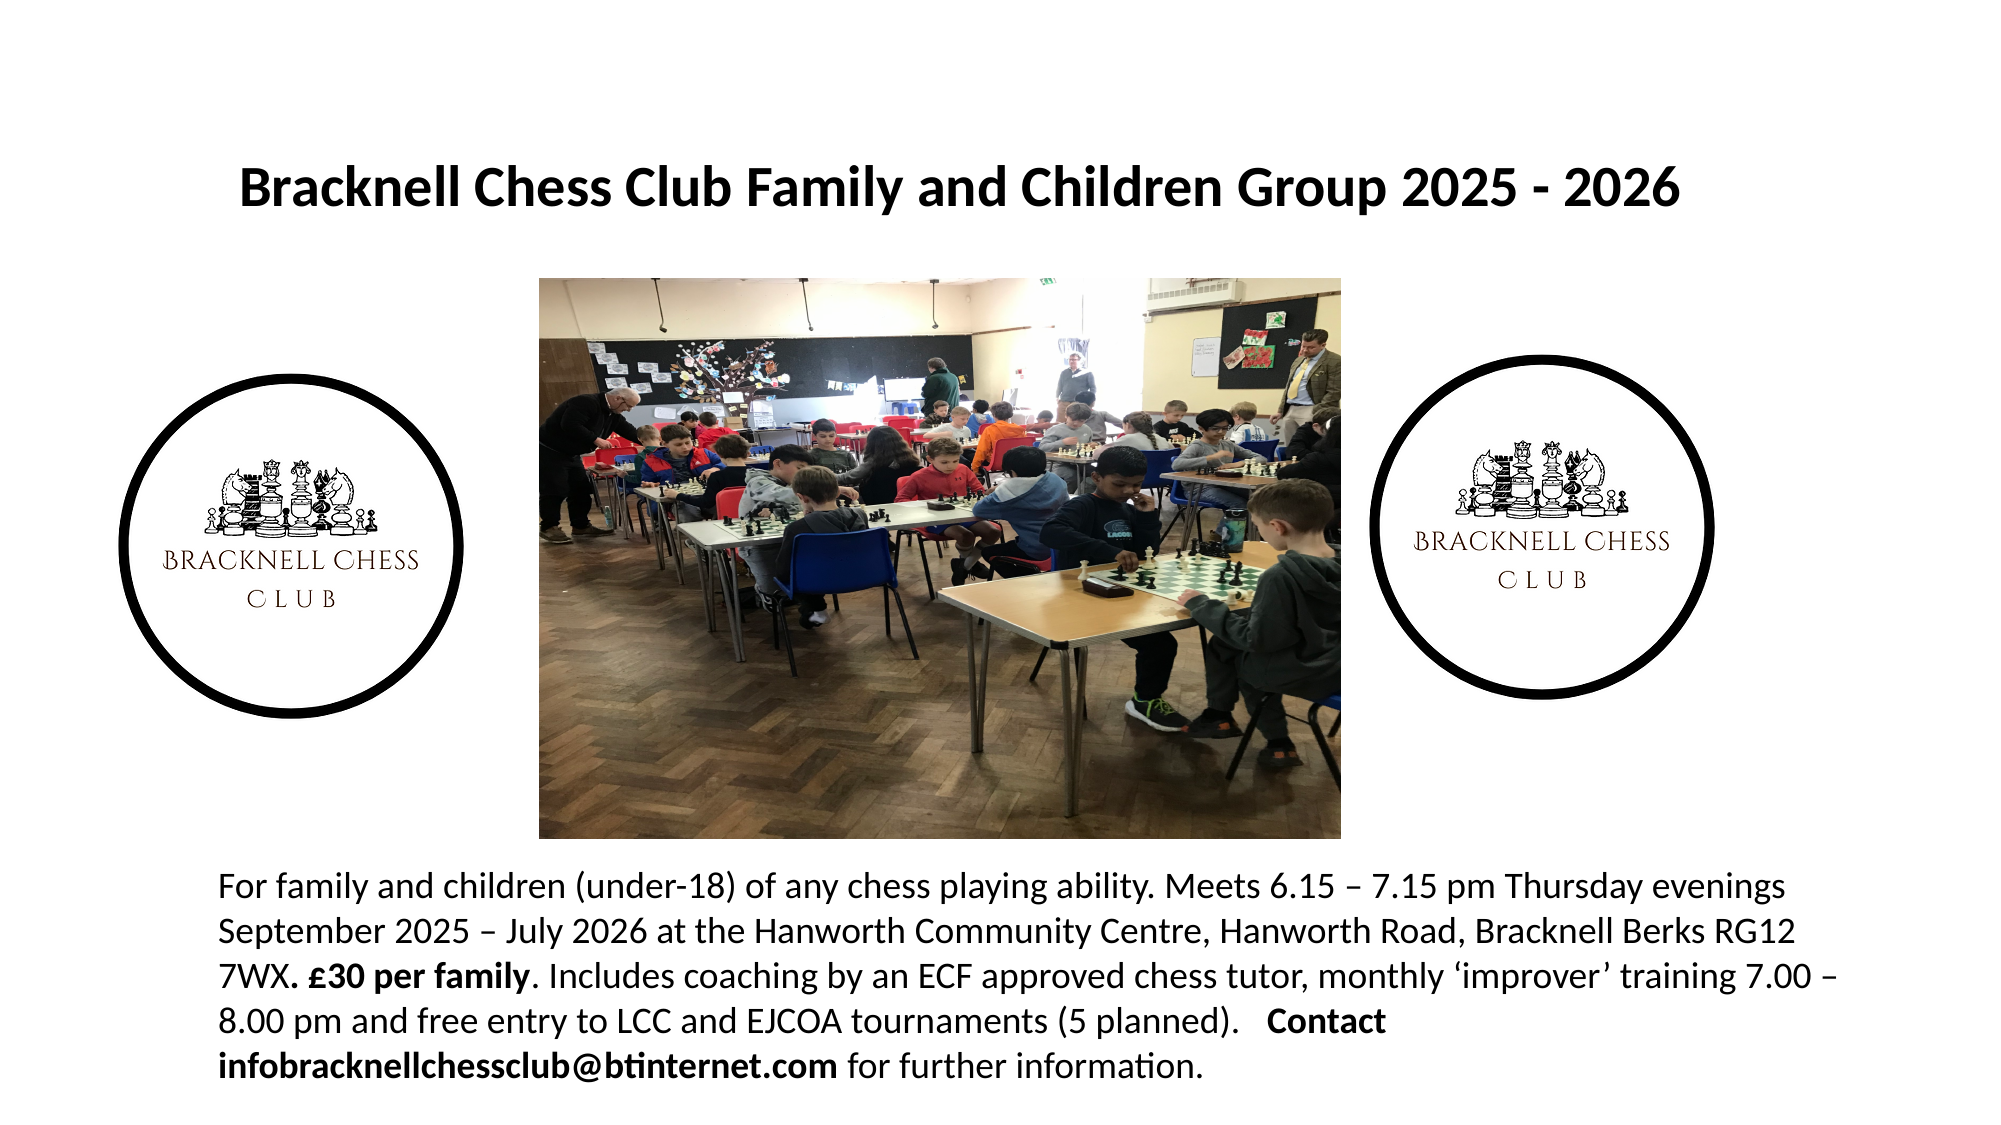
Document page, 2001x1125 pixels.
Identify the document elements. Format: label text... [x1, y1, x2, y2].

picture [539, 278, 1757, 839]
text_box For family and children (under-18) of any chess playing ability. Meets 6.15 – 7.15 pm Thursday evenings September 2025 – July 2026 at the Hanworth Community Centre, Hanworth Road, Bracknell Berks RG12 7WX. £30 per family. Includes coaching by an ECF approved chess tutor, monthly ‘improver’ training 7.00 – 8.00 pm and free entry to LCC and EJCOA tournaments (5 planned). Contact infobracknellchessclub@btinternet.com for further information. [203, 853, 1857, 1093]
text_box Bracknell Chess Club Family and Children Group 2025 - 2026 [224, 140, 1738, 226]
picture [75, 322, 506, 753]
